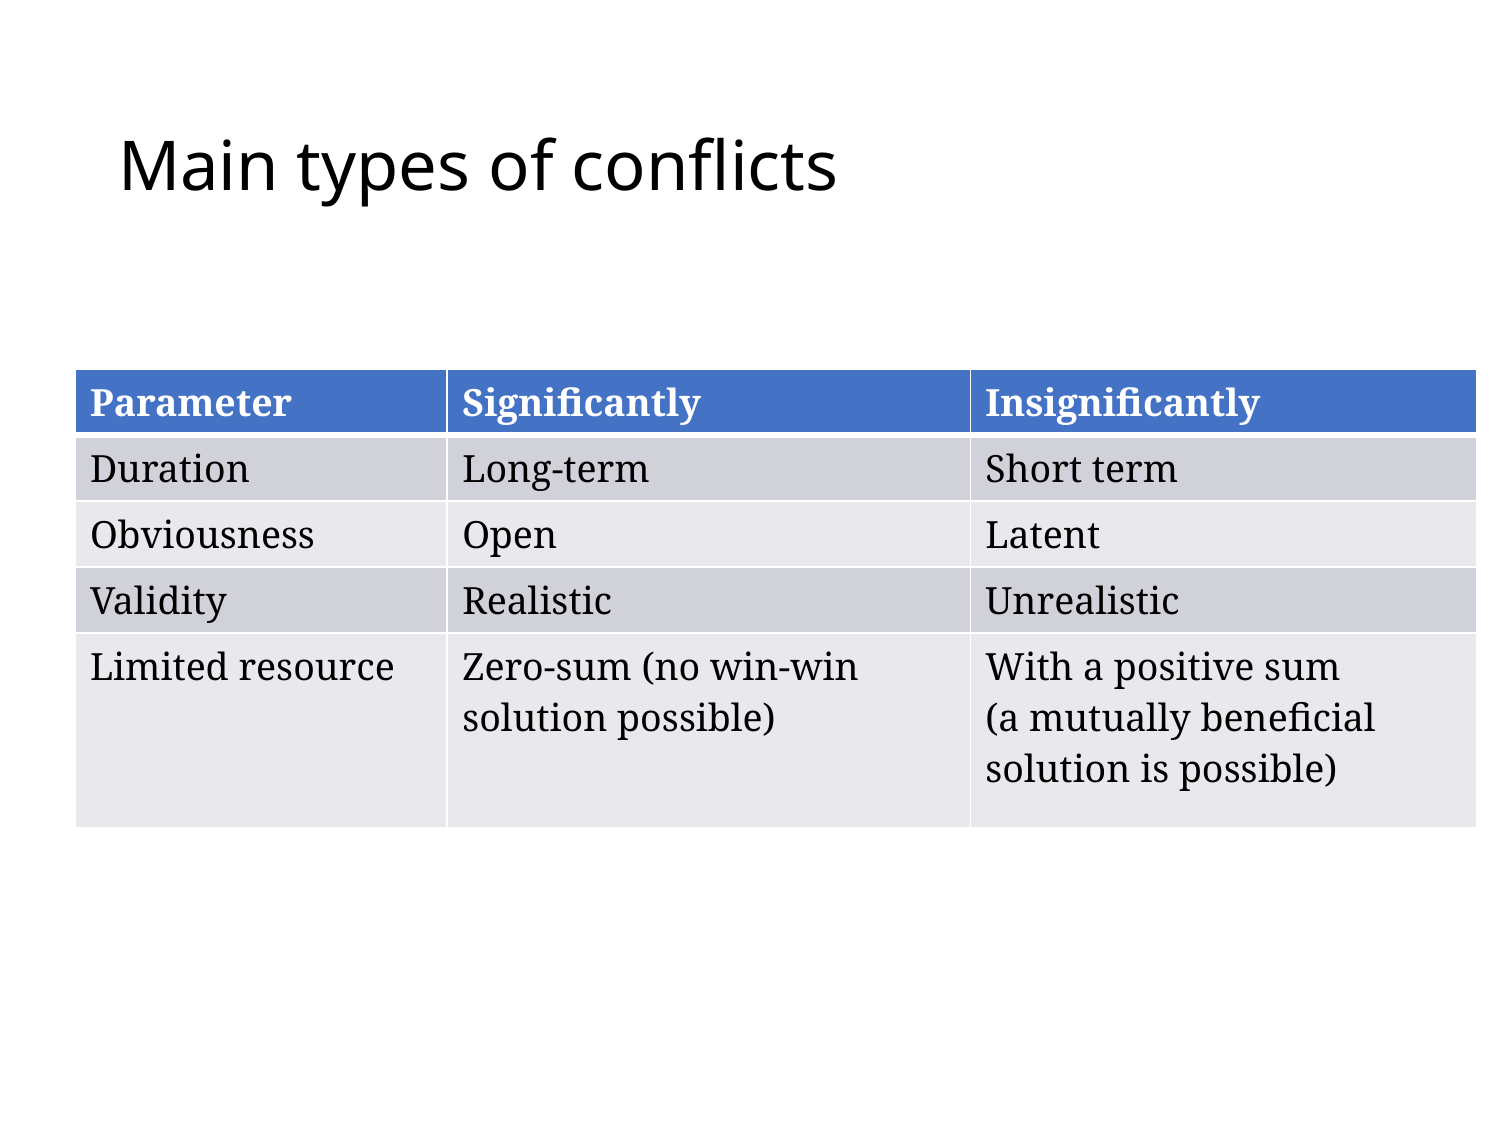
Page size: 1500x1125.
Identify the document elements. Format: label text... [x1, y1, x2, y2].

table_cell Duration [76, 438, 446, 500]
table_cell Realistic [448, 568, 970, 632]
title Main types of conflicts [103, 59, 1397, 278]
table_cell Long-term [448, 438, 970, 500]
table_header Significantly [448, 370, 970, 432]
table_header Parameter [76, 370, 446, 432]
table_cell Limited resource [76, 634, 446, 827]
table_cell Short term [971, 438, 1476, 500]
table_cell Unrealistic [971, 568, 1476, 632]
table_cell Open [448, 502, 970, 566]
table_cell Obviousness [76, 502, 446, 566]
table_cell Validity [76, 568, 446, 632]
table_header Insignificantly [971, 370, 1476, 432]
table_cell With a positive sum (a mutually beneficial solution is possible) [971, 634, 1476, 827]
table_cell Latent [971, 502, 1476, 566]
table_cell Zero-sum (no win-win solution possible) [448, 634, 970, 827]
